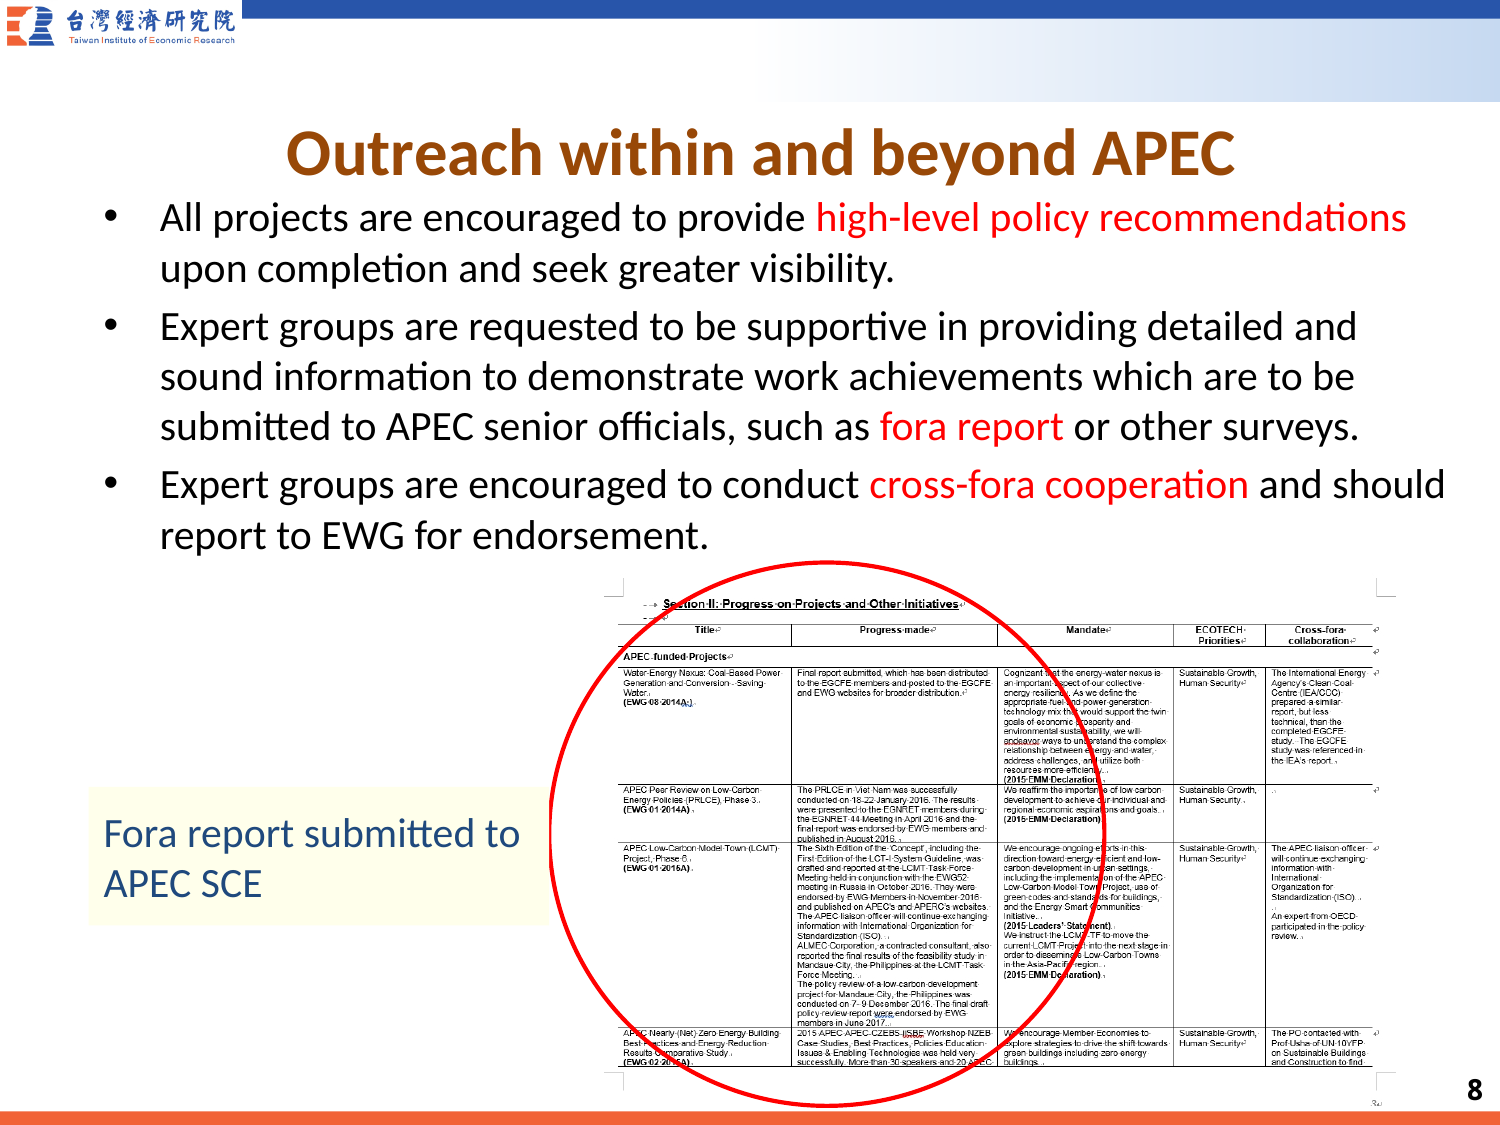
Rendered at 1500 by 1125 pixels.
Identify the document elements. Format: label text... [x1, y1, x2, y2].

list All projects are encouraged to provide high-level policy recommendations upon completion and seek greater visibility. Expert groups are requested to be supportive in providing detailed and sound information to demonstrate work achievements which are to be submitted to APEC senior officials, such as fora report or other surveys. Expert groups are encouraged to conduct cross-fora cooperation and should report to EWG for endorsement. [88, 182, 1480, 573]
slide_number 7 [1409, 1070, 1499, 1125]
text_box [550, 715, 575, 954]
text_box Fora report submitted to APEC SCE [88, 786, 550, 926]
title Outreach within and beyond APEC [43, 66, 1480, 232]
picture [580, 572, 1415, 1107]
picture [0, 0, 243, 52]
text_box [753, 560, 901, 570]
